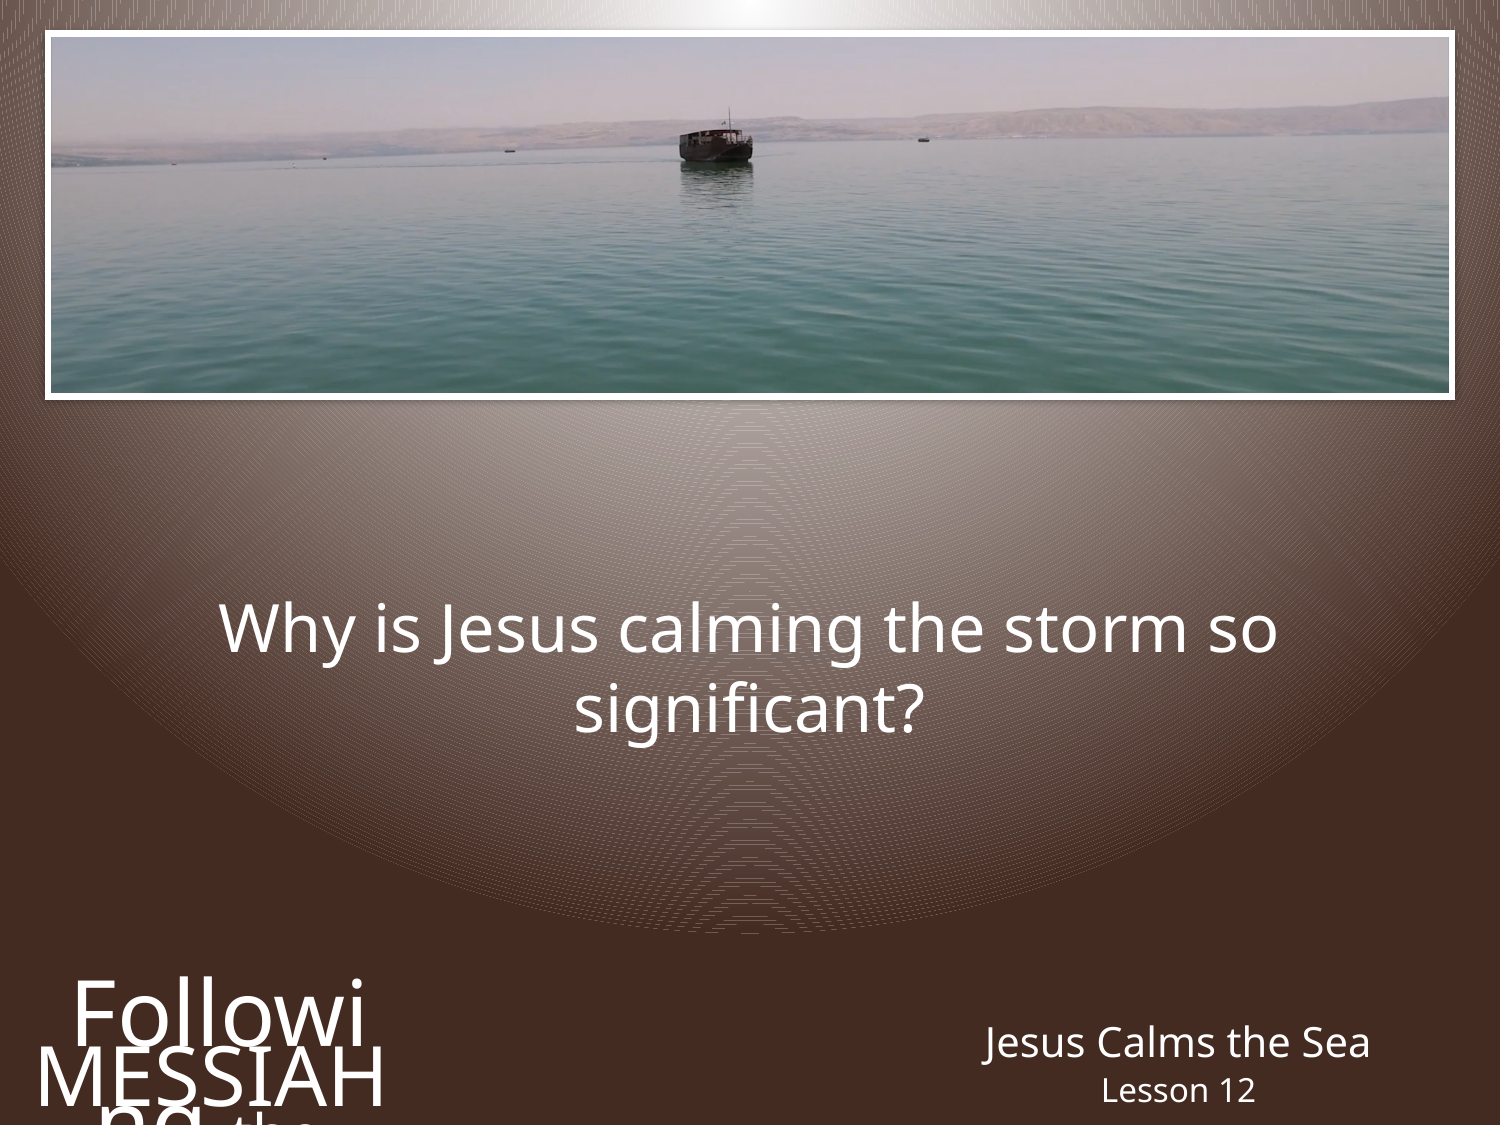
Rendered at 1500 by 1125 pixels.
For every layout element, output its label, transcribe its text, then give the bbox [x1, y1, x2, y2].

text_box Jesus Calms the Sea [857, 1008, 1500, 1074]
text_box Why is Jesus calming the storm so significant? [85, 578, 1415, 753]
text_box Lesson 12 [1075, 1074, 1282, 1117]
text_box Following the [44, 947, 395, 1015]
text_box Messiah [0, 1015, 450, 1125]
picture [51, 37, 1449, 393]
